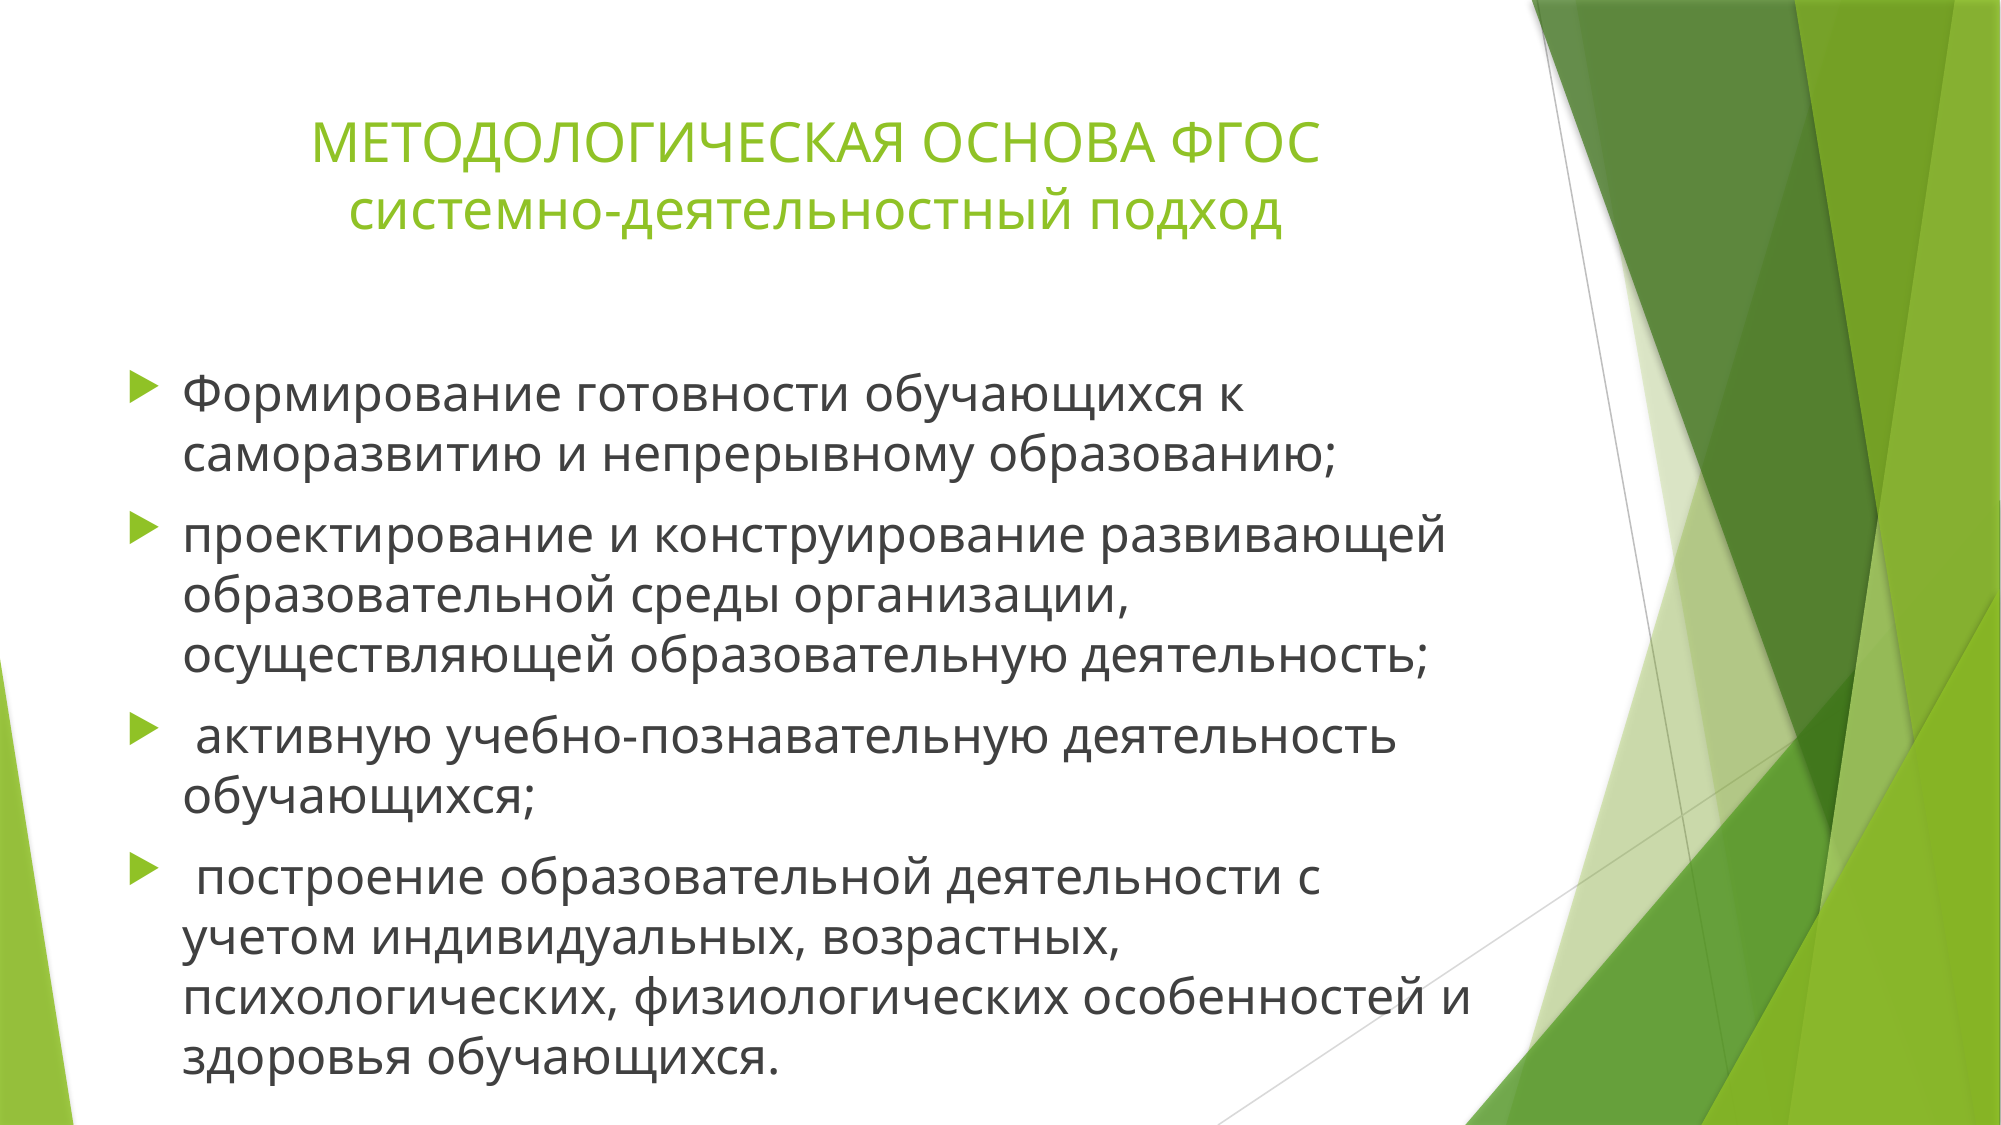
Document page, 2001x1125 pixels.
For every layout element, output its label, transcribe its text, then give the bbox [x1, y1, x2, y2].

list Формирование готовности обучающихся к саморазвитию и непрерывному образованию; проектирование и конструирование развивающей образовательной среды организации, осуществляющей образовательную деятельность; активную учебно-познавательную деятельность обучающихся; построение образовательной деятельности с учетом индивидуальных, возрастных, психологических, физиологических особенностей и здоровья обучающихся. [111, 354, 1522, 1106]
title МЕТОДОЛОГИЧЕСКАЯ ОСНОВА ФГОС системно-деятельностный подход [111, 99, 1522, 317]
